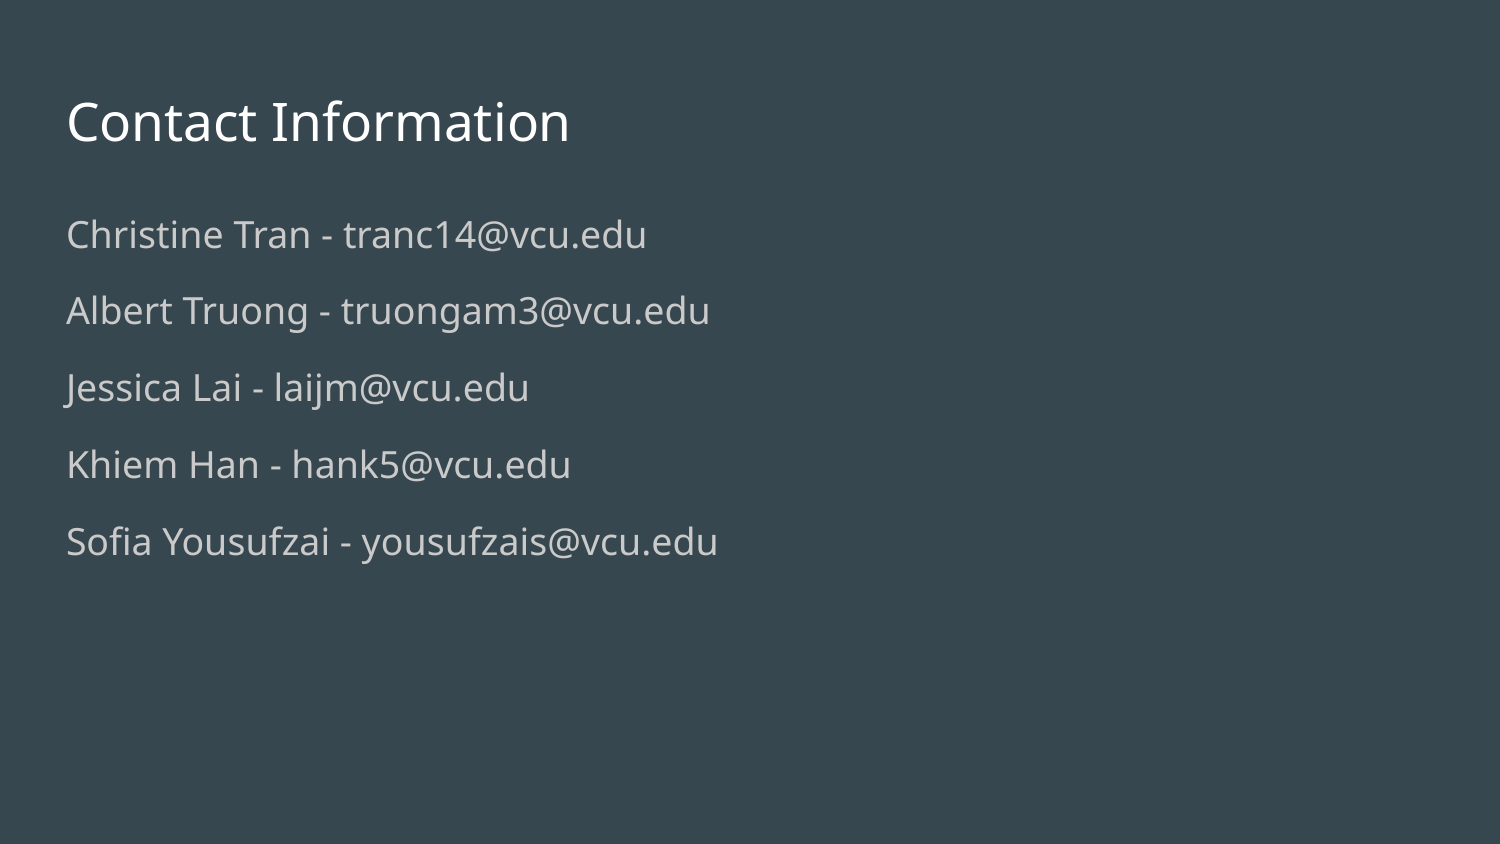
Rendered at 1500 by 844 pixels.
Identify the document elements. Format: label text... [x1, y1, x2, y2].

title Contact Information [51, 72, 1449, 167]
list Christine Tran - tranc14@vcu.edu Albert Truong - truongam3@vcu.edu Jessica Lai - laijm@vcu.edu Khiem Han - hank5@vcu.edu Sofia Yousufzai - yousufzais@vcu.edu [51, 189, 1449, 750]
